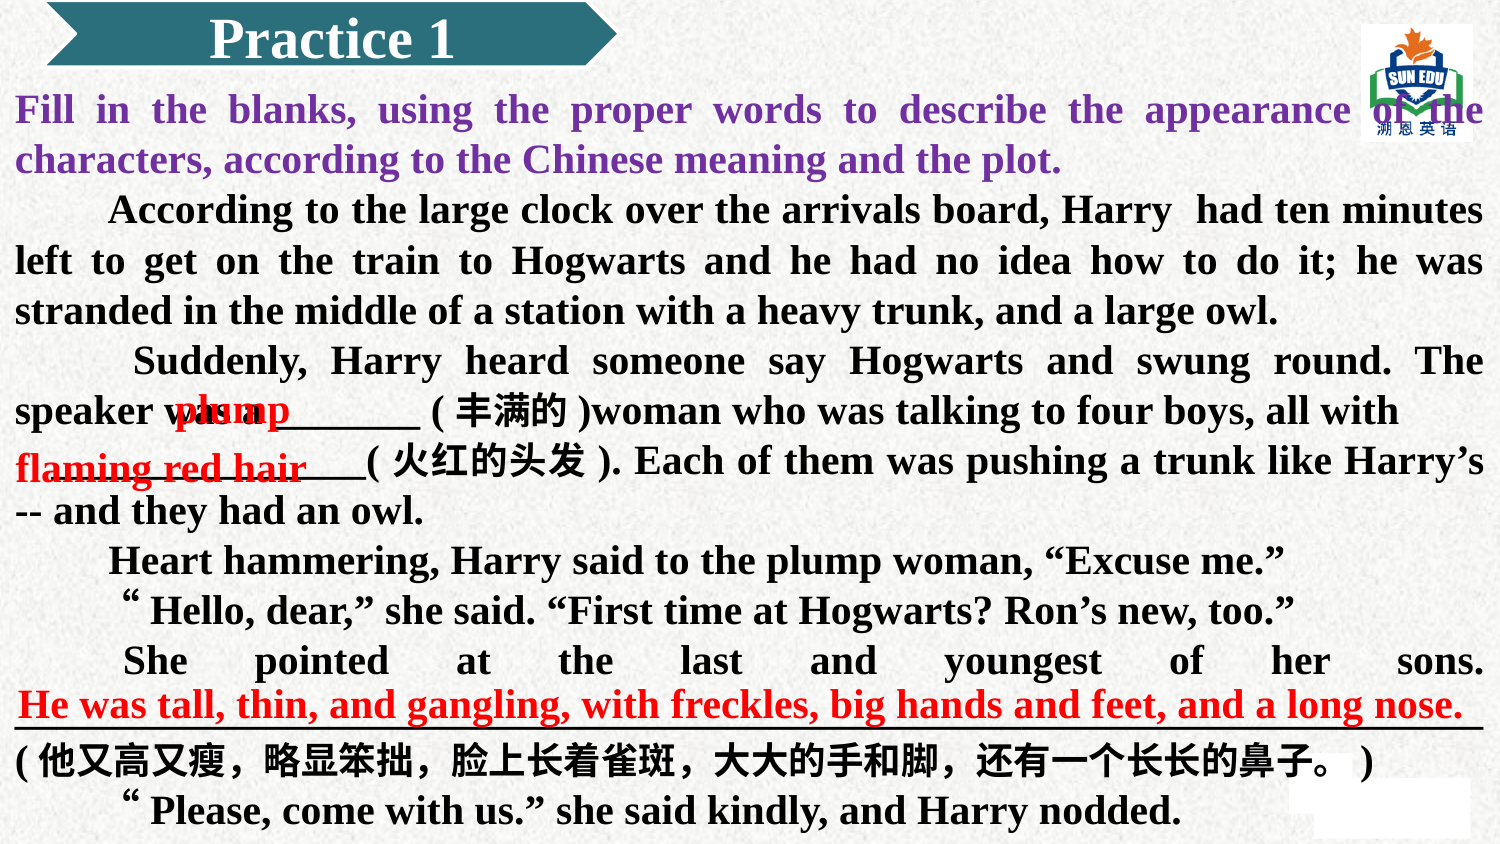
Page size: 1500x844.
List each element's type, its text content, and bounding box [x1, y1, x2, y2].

text_box flaming red hair [0, 433, 323, 499]
text_box Practice 1 [17, 0, 644, 74]
text_box plump [159, 374, 306, 433]
text_box Fill in the blanks, using the proper words to describe the appearance of the characters, according to the Chinese meaning and the plot. According to the large clock over the arrivals board, Harry had ten minutes left to get on the train to Hogwarts and he had no idea how to do it; he was stranded in the middle of a station with a heavy trunk, and a large owl. Suddenly, Harry heard someone say Hogwarts and swung round. The speaker was a _______ (丰满的)woman who was talking to four boys, all with _______________(火红的头发). Each of them was pushing a trunk like Harry’s -- and they had an owl. Heart hammering, Harry said to the plump woman, “Excuse me.” “Hello, dear,” she said. “First time at Hogwarts? Ron’s new, too.” She pointed at the last and youngest of her sons. ______________________________________________________________________ (他又高又瘦，略显笨拙，脸上长着雀斑，大大的手和脚，还有一个长长的鼻子。) “Please, come with us.” she said kindly, and Harry nodded. [0, 74, 1500, 841]
text_box He was tall, thin, and gangling, with freckles, big hands and feet, and a long nose. [3, 669, 1480, 735]
picture [1361, 24, 1473, 74]
